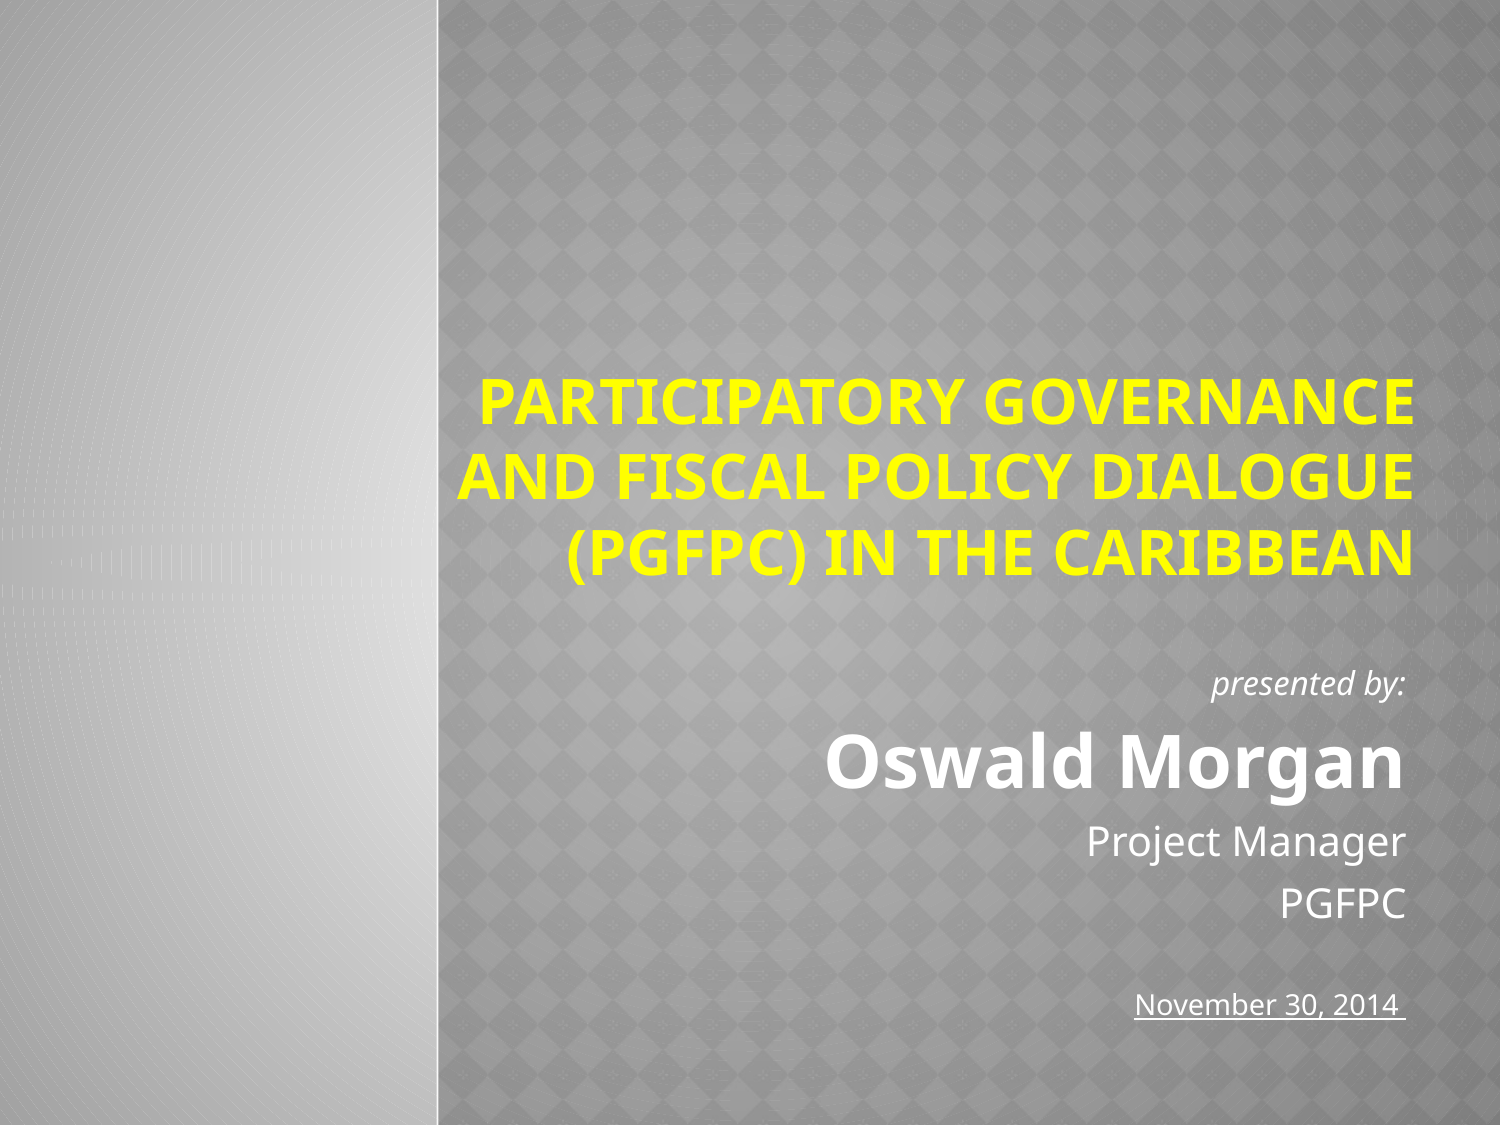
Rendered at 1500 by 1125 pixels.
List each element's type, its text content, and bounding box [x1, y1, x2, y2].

title Participatory Governance and Fiscal Policy Dialogue (PGFPC) in the Caribbean [425, 312, 1425, 588]
subtitle presented by: Oswald Morgan Project Manager PGFPC November 30, 2014 [575, 662, 1415, 1025]
